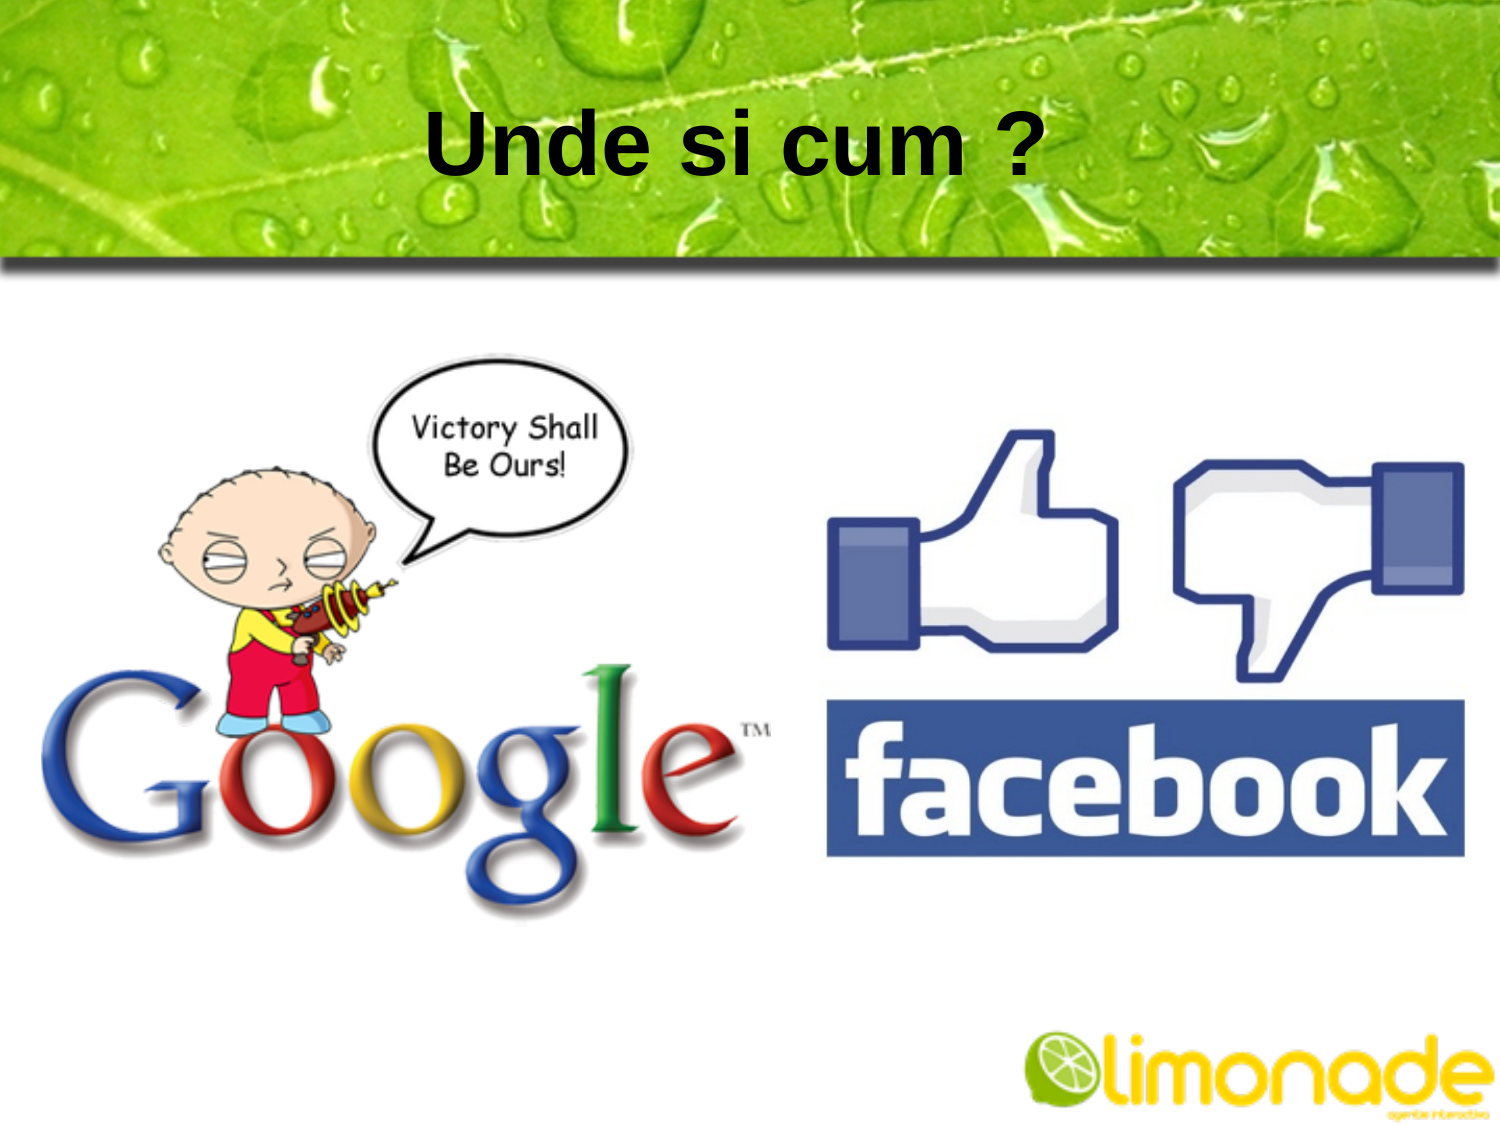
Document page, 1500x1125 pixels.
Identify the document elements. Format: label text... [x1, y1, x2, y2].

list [820, 413, 1473, 863]
title Unde si cum ? [74, 44, 1426, 233]
picture [0, 0, 1500, 1125]
